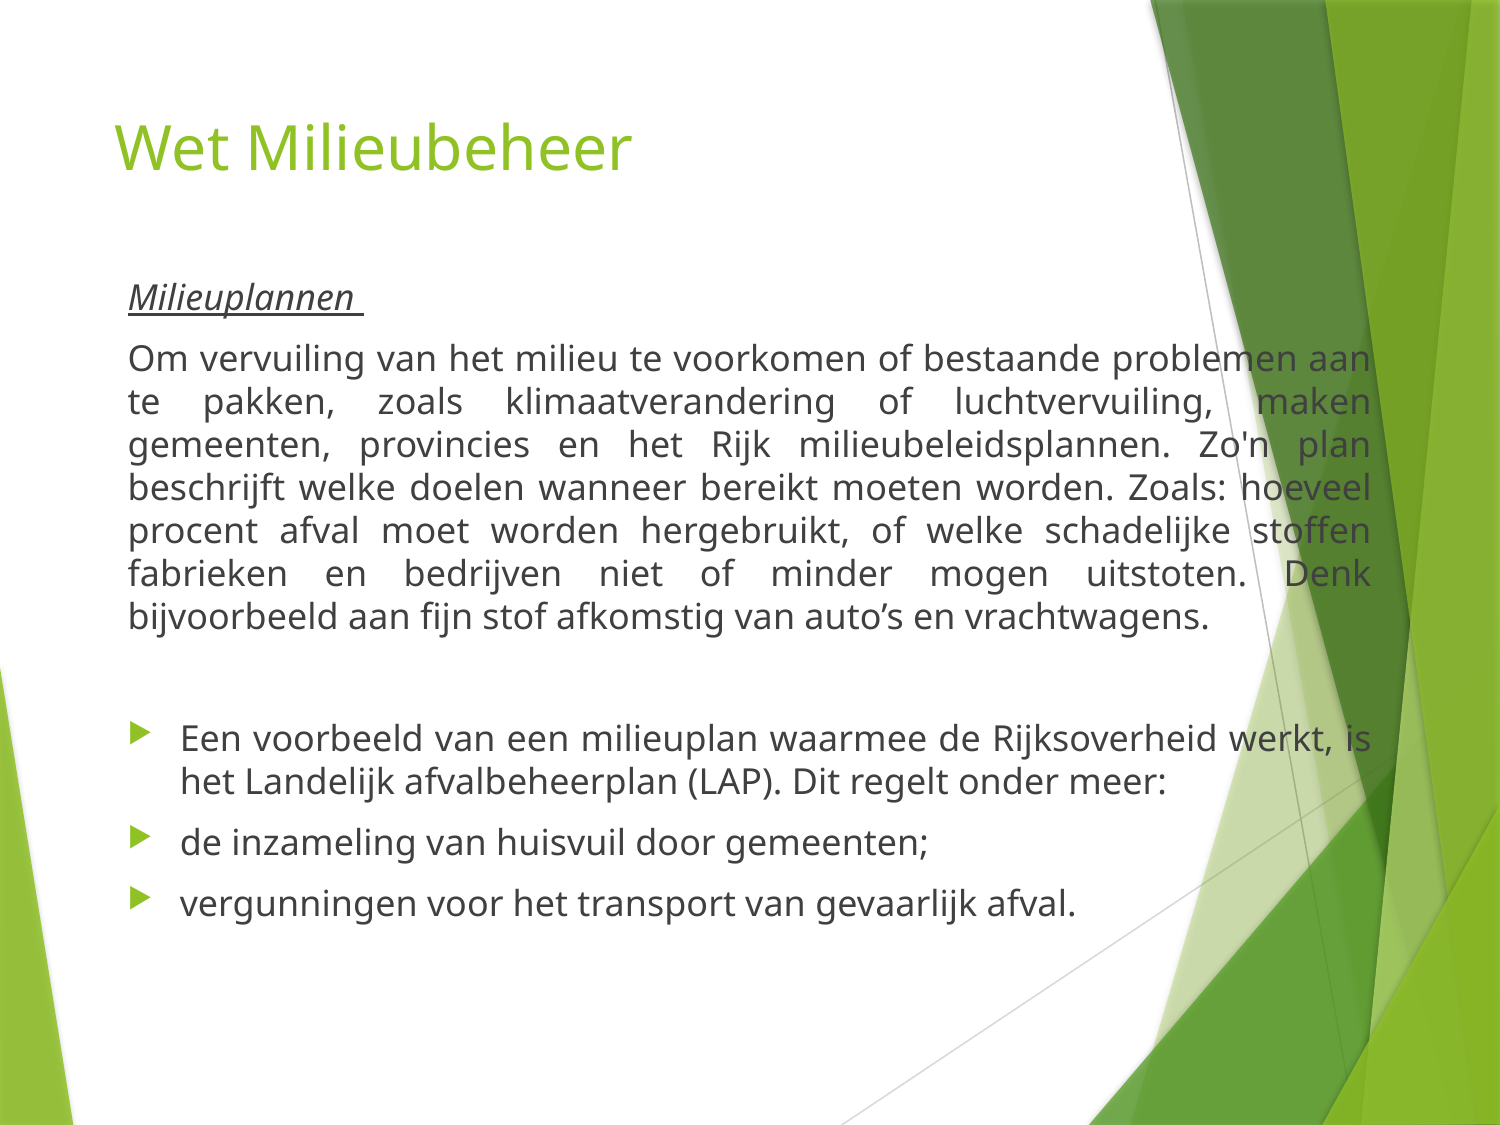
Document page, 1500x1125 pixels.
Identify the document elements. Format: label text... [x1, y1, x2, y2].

list Milieuplannen Om vervuiling van het milieu te voorkomen of bestaande problemen aan te pakken, zoals klimaatverandering of luchtvervuiling, maken gemeenten, provincies en het Rijk milieubeleidsplannen. Zo'n plan beschrijft welke doelen wanneer bereikt moeten worden. Zoals: hoeveel procent afval moet worden hergebruikt, of welke schadelijke stoffen fabrieken en bedrijven niet of minder mogen uitstoten. Denk bijvoorbeeld aan fijn stof afkomstig van auto’s en vrachtwagens. Een voorbeeld van een milieuplan waarmee de Rijksoverheid werkt, is het Landelijk afvalbeheerplan (LAP). Dit regelt onder meer: de inzameling van huisvuil door gemeenten; vergunningen voor het transport van gevaarlijk afval. [112, 267, 1388, 943]
title Wet Milieubeheer [99, 99, 1142, 317]
